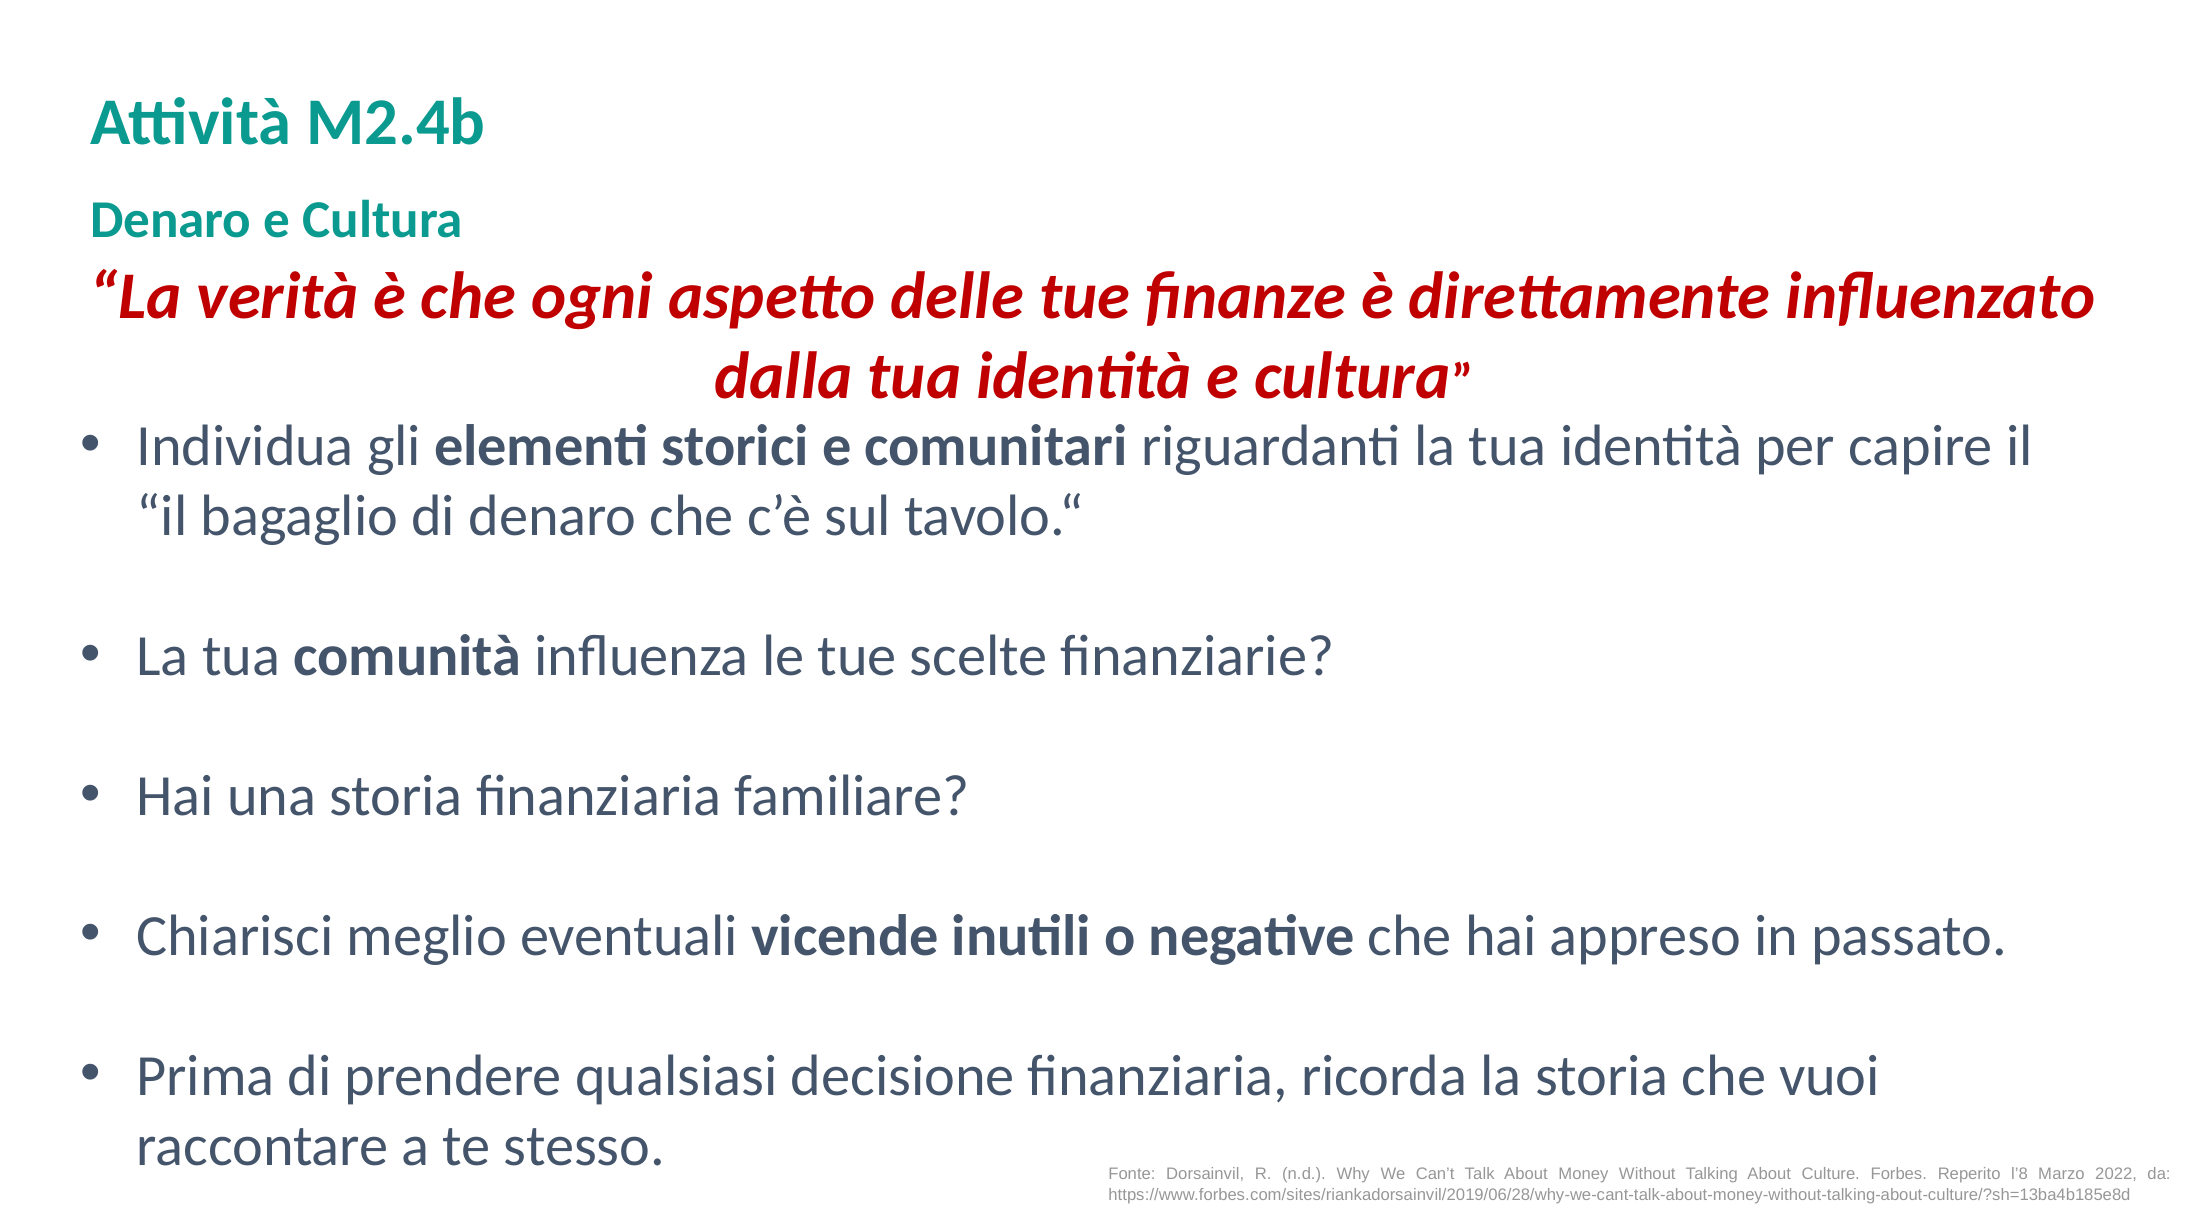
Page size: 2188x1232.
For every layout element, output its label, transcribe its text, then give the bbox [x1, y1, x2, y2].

title Denaro e Cultura [82, 139, 906, 244]
text_box Fonte: Dorsainvil, R. (n.d.). Why We Can’t Talk About Money Without Talking About Culture. Forbes. Reperito l’8 Marzo 2022, da: https://www.forbes.com/sites/riankadorsainvil/2019/06/28/why-we-cant-talk-about-money-without-talking-about-culture/?sh=13ba4b185e8d ‌ [1093, 1155, 2188, 1232]
text_box “La verità è che ogni aspetto delle tue finanze è direttamente influenzato dalla tua identità e cultura” [31, 244, 2157, 420]
text_box Attività M2.4b [82, 64, 608, 183]
text_box Individua gli elementi storici e comunitari riguardanti la tua identità per capire il “il bagaglio di denaro che c’è sul tavolo.“ La tua comunità influenza le tue scelte finanziarie? Hai una storia finanziaria familiare? Chiarisci meglio eventuali vicende inutili o negative che hai appreso in passato. Prima di prendere qualsiasi decisione finanziaria, ricorda la storia che vuoi raccontare a te stesso. [65, 399, 2049, 1185]
